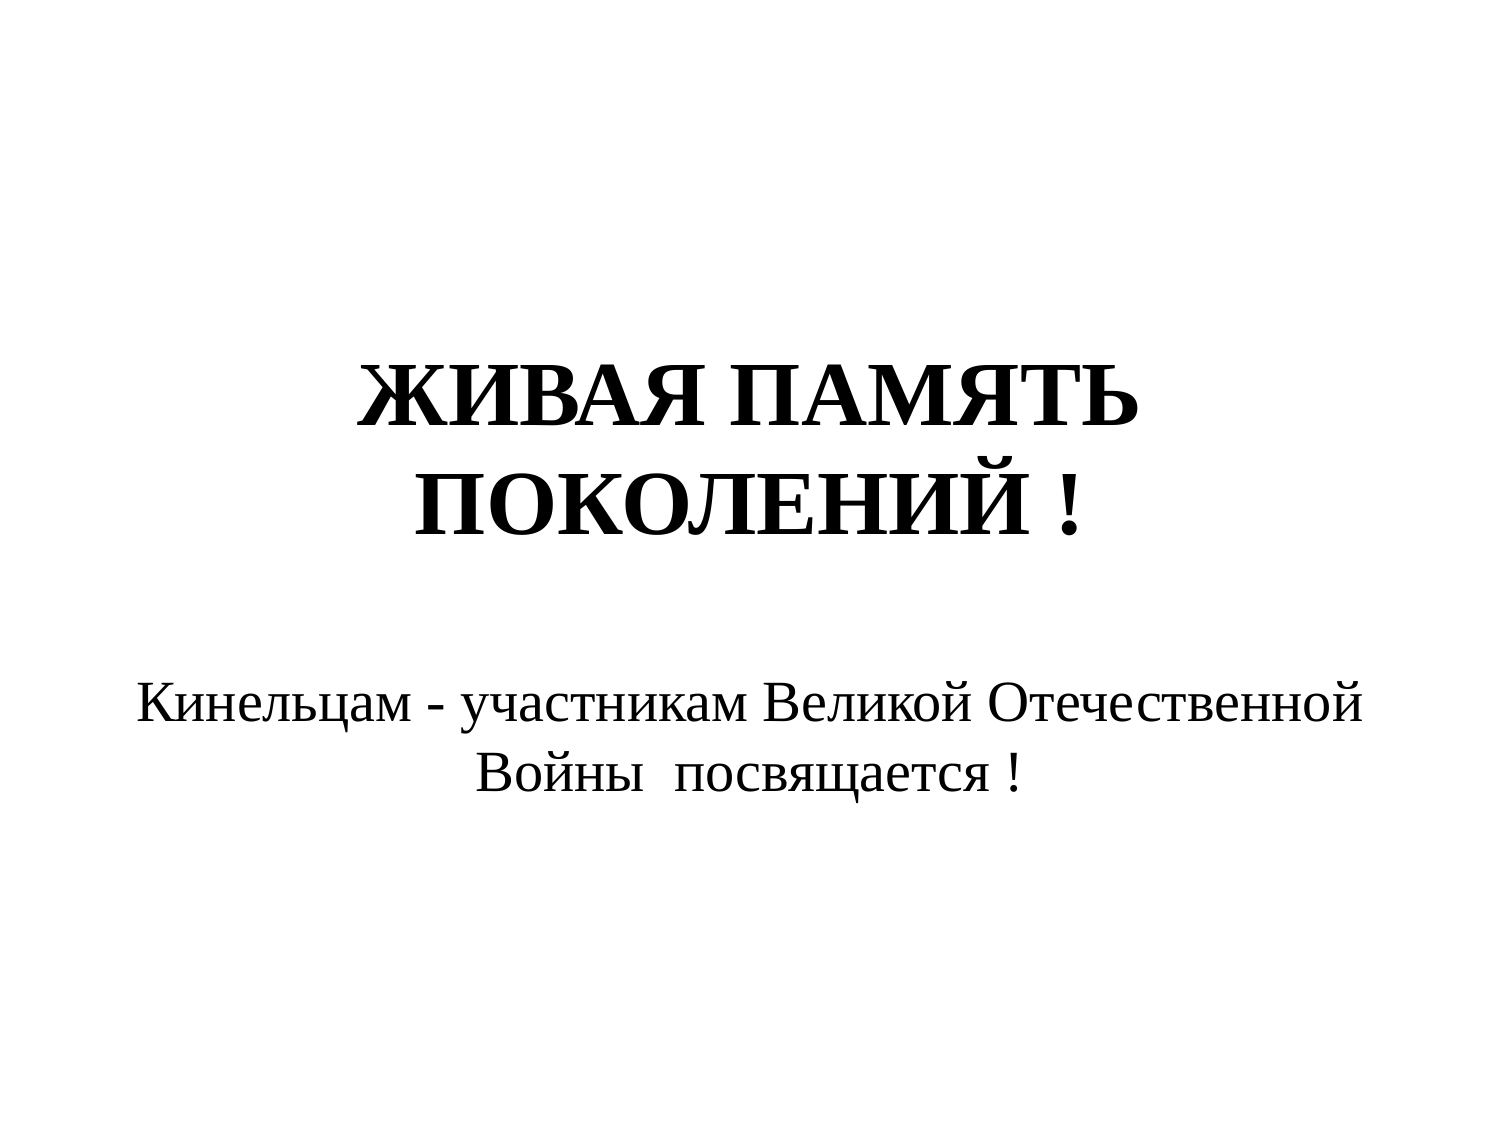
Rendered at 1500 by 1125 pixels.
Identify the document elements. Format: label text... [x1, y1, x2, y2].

title ЖИВАЯ ПАМЯТЬ ПОКОЛЕНИЙ ! Кинельцам - участникам Великой Отечественной Войны посвящается ! [112, 149, 1388, 988]
